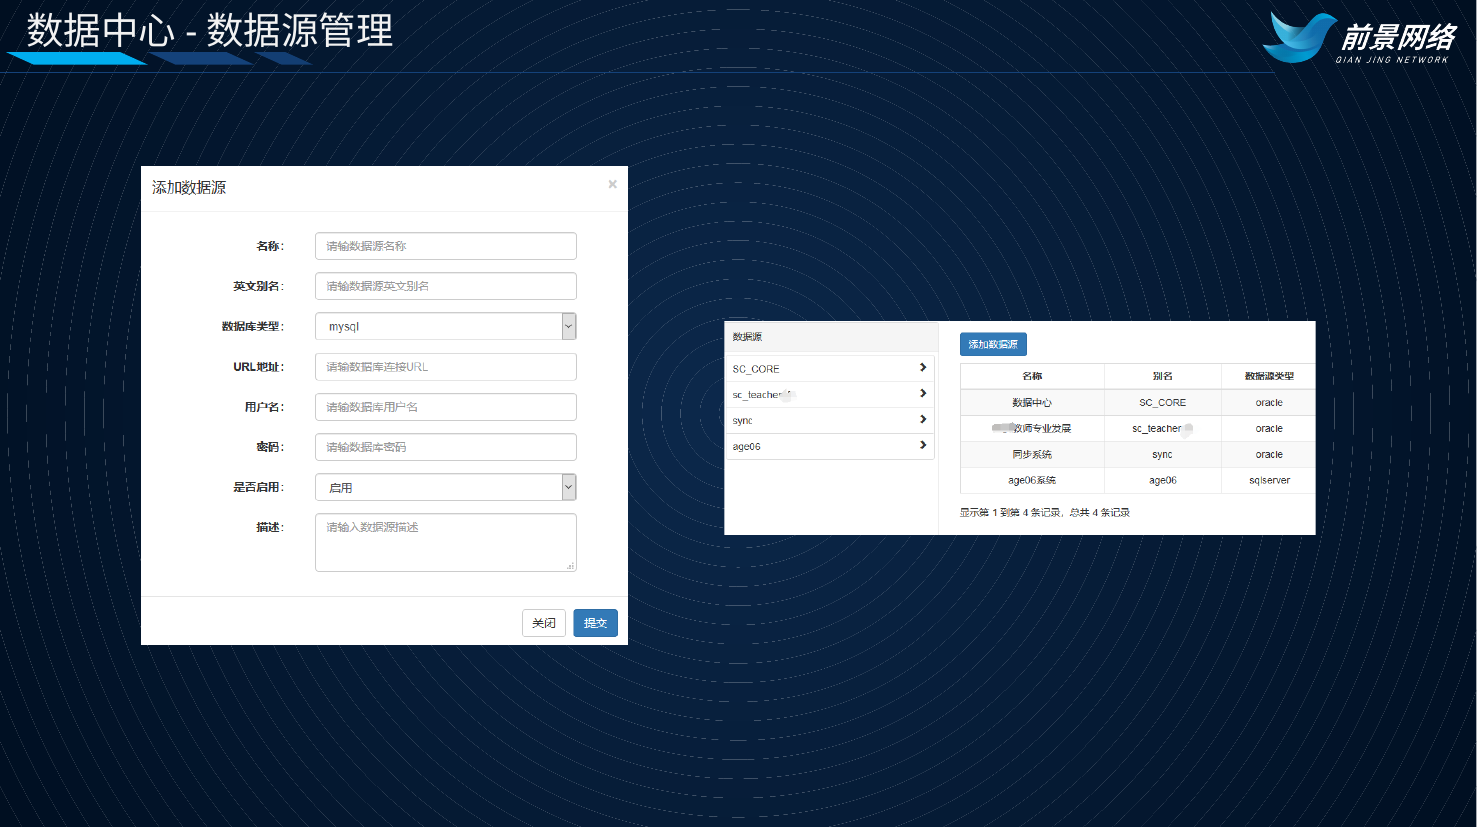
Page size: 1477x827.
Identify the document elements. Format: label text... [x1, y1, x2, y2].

picture [141, 166, 628, 645]
title 数据中心-数据源管理 [15, 4, 509, 61]
picture [724, 321, 1316, 535]
picture [1262, 10, 1458, 63]
